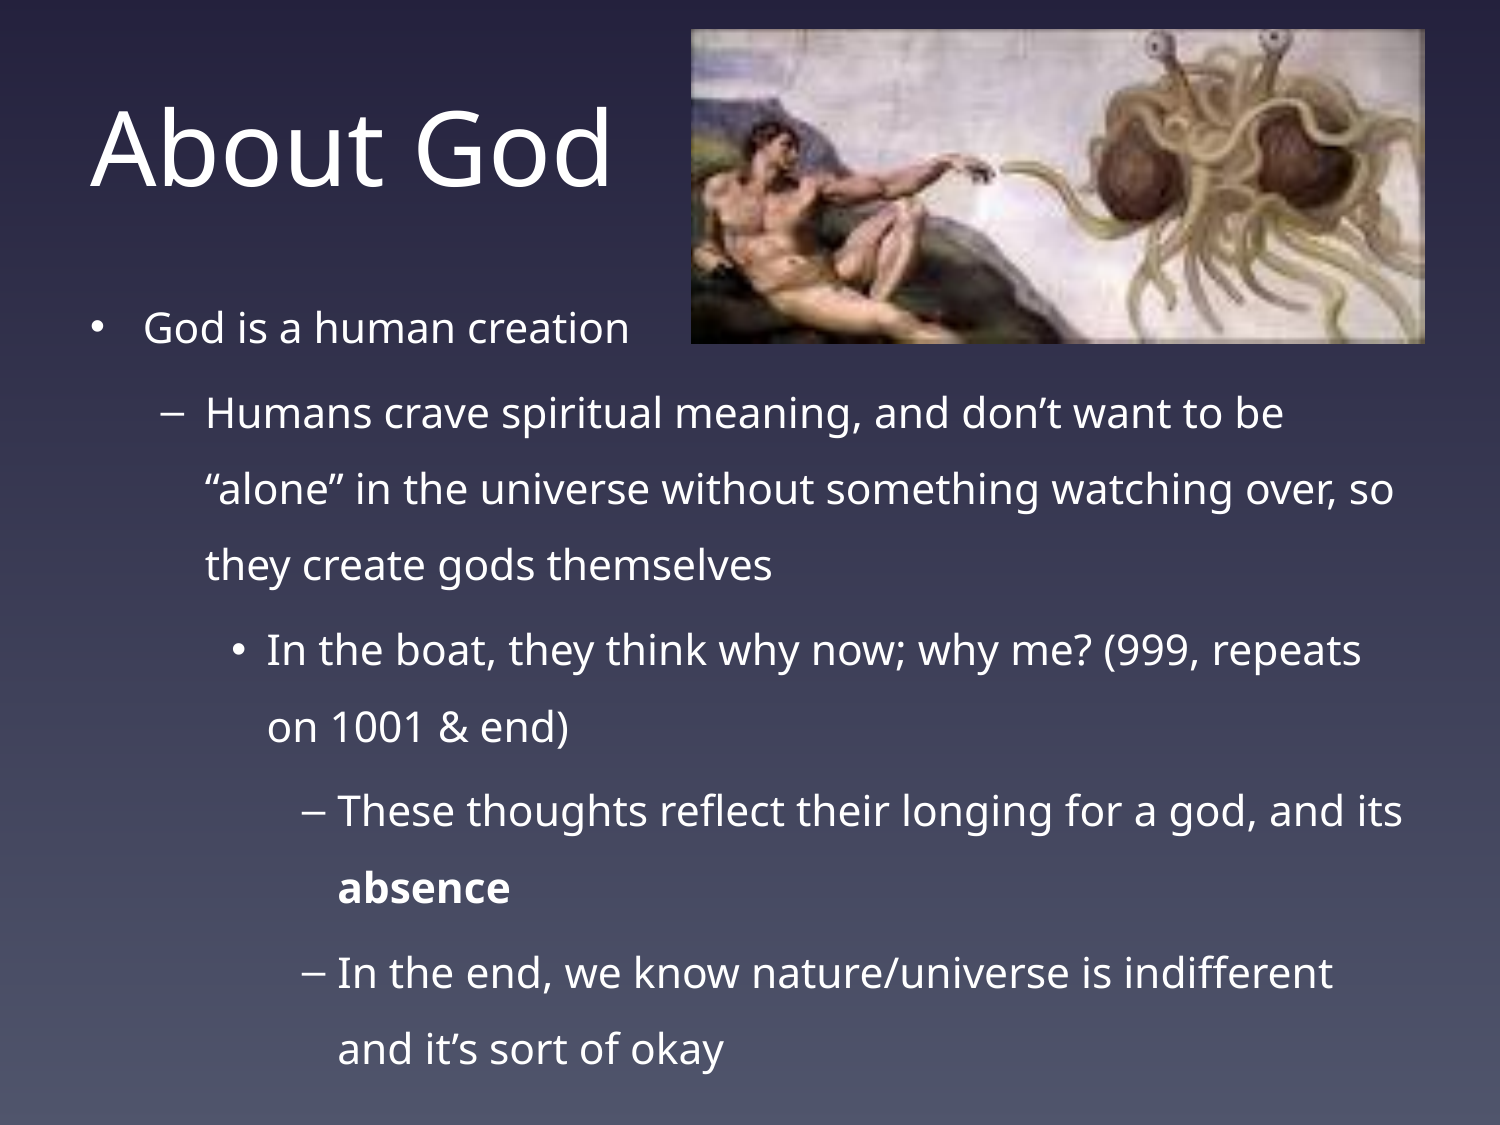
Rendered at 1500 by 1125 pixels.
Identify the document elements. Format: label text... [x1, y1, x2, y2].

title About God [75, 75, 685, 262]
picture [690, 29, 1426, 344]
list God is a human creation Humans crave spiritual meaning, and don’t want to be “alone” in the universe without something watching over, so they create gods themselves In the boat, they think why now; why me? (999, repeats on 1001 & end) These thoughts reflect their longing for a god, and its absence In the end, we know nature/universe is indifferent and it’s sort of okay [75, 262, 1425, 1086]
